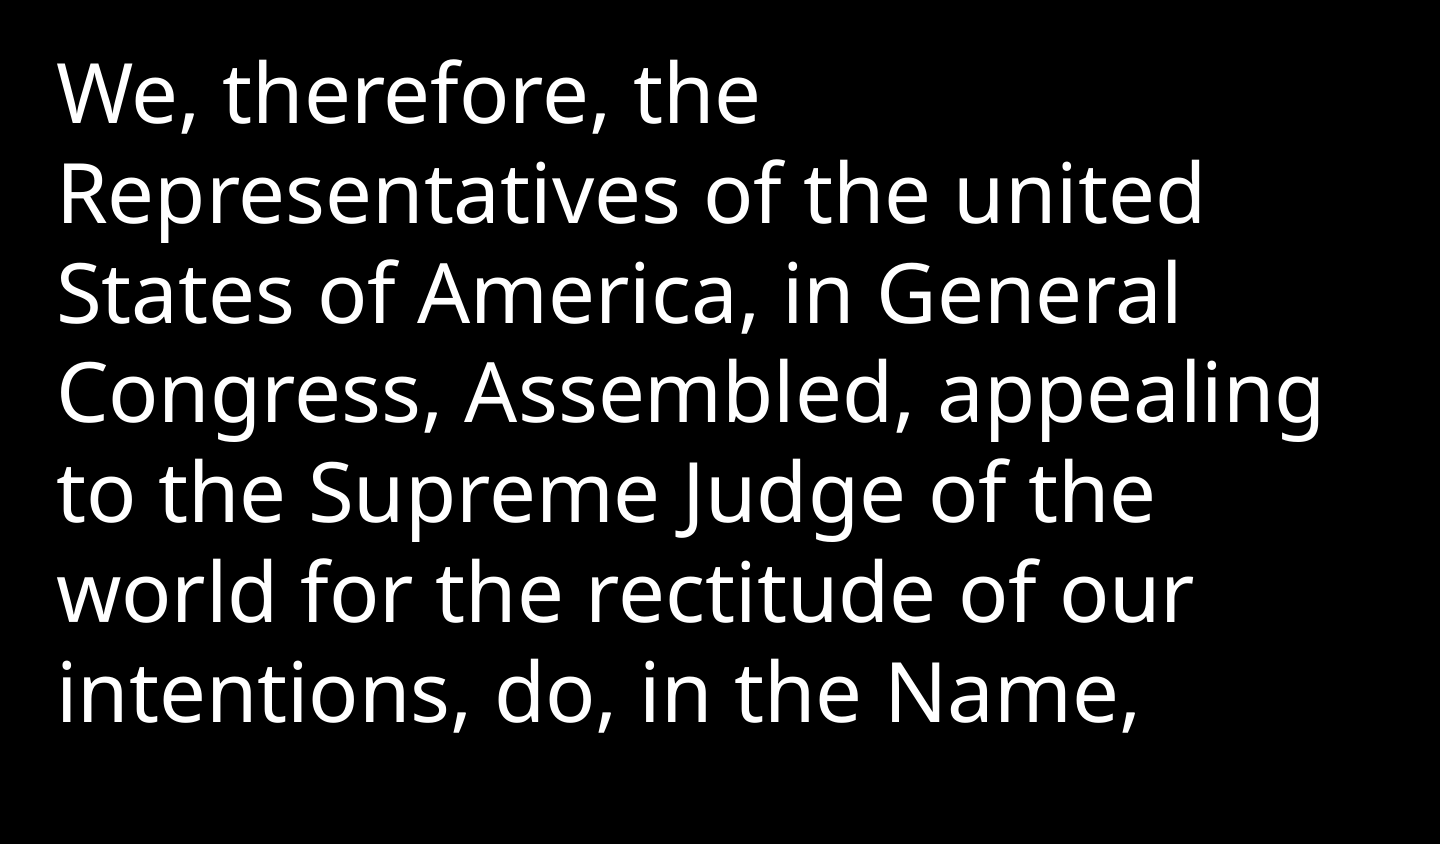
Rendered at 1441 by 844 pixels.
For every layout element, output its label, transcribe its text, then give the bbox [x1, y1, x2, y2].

list We, therefore, the Representatives of the united States of America, in General Congress, Assembled, appealing to the Supreme Judge of the world for the rectitude of our intentions, do, in the Name, [45, 34, 1396, 844]
